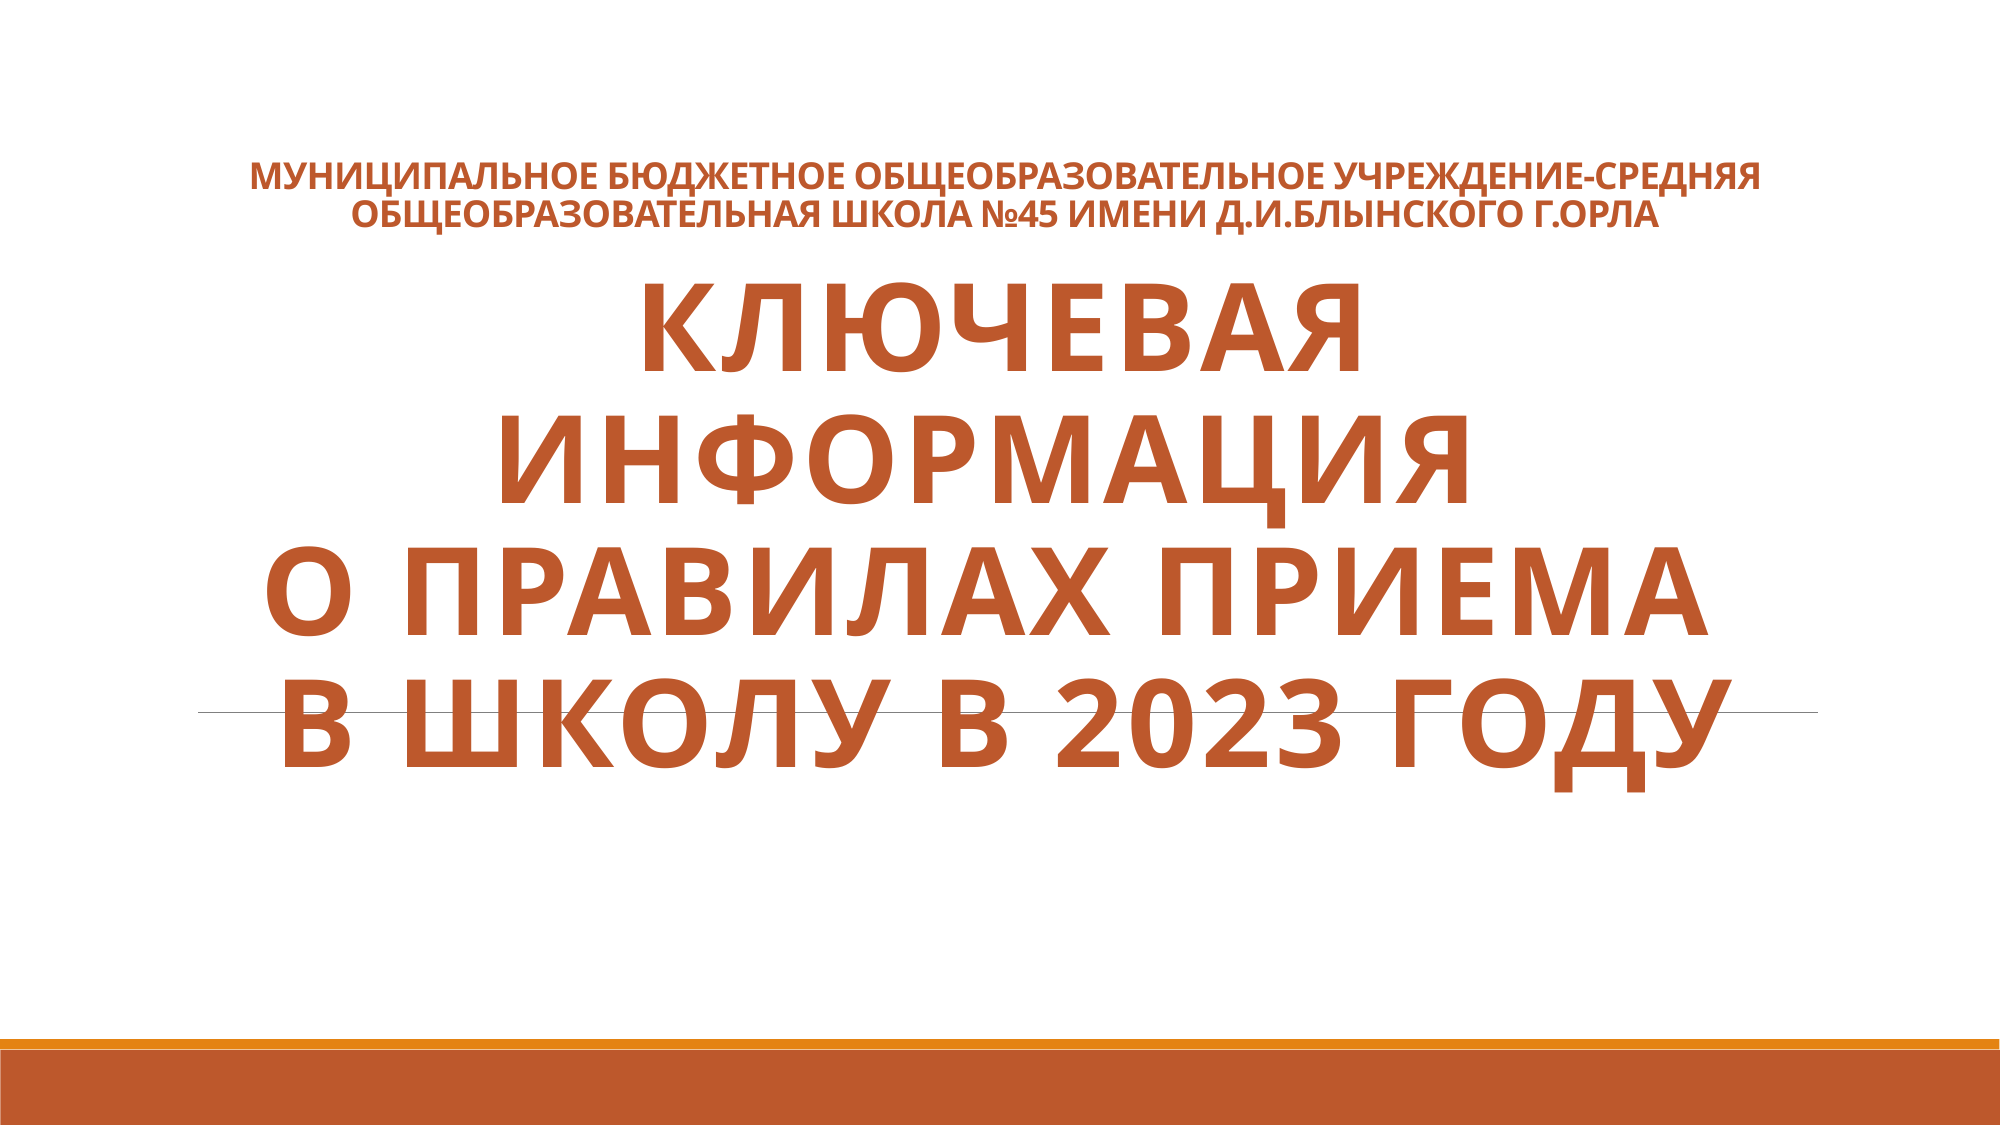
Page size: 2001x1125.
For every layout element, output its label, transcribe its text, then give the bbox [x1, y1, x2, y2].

subtitle КЛЮЧЕВАЯ ИНФОРМАЦИЯ О ПРАВИЛАХ ПРИЕМА В ШКОЛУ в 2023 году [180, 258, 1830, 987]
title МУНИЦИПАЛЬНОЕ БЮДЖЕТНОЕ ОБЩЕОБРАЗОВАТЕЛЬНОЕ УЧРЕЖДЕНИЕ-СРЕДНЯЯ ОБЩЕОБРАЗОВАТЕЛЬНАЯ ШКОЛА №45 ИМЕНИ Д.И.БЛЫНСКОГО Г.ОРЛА [180, 124, 1830, 243]
